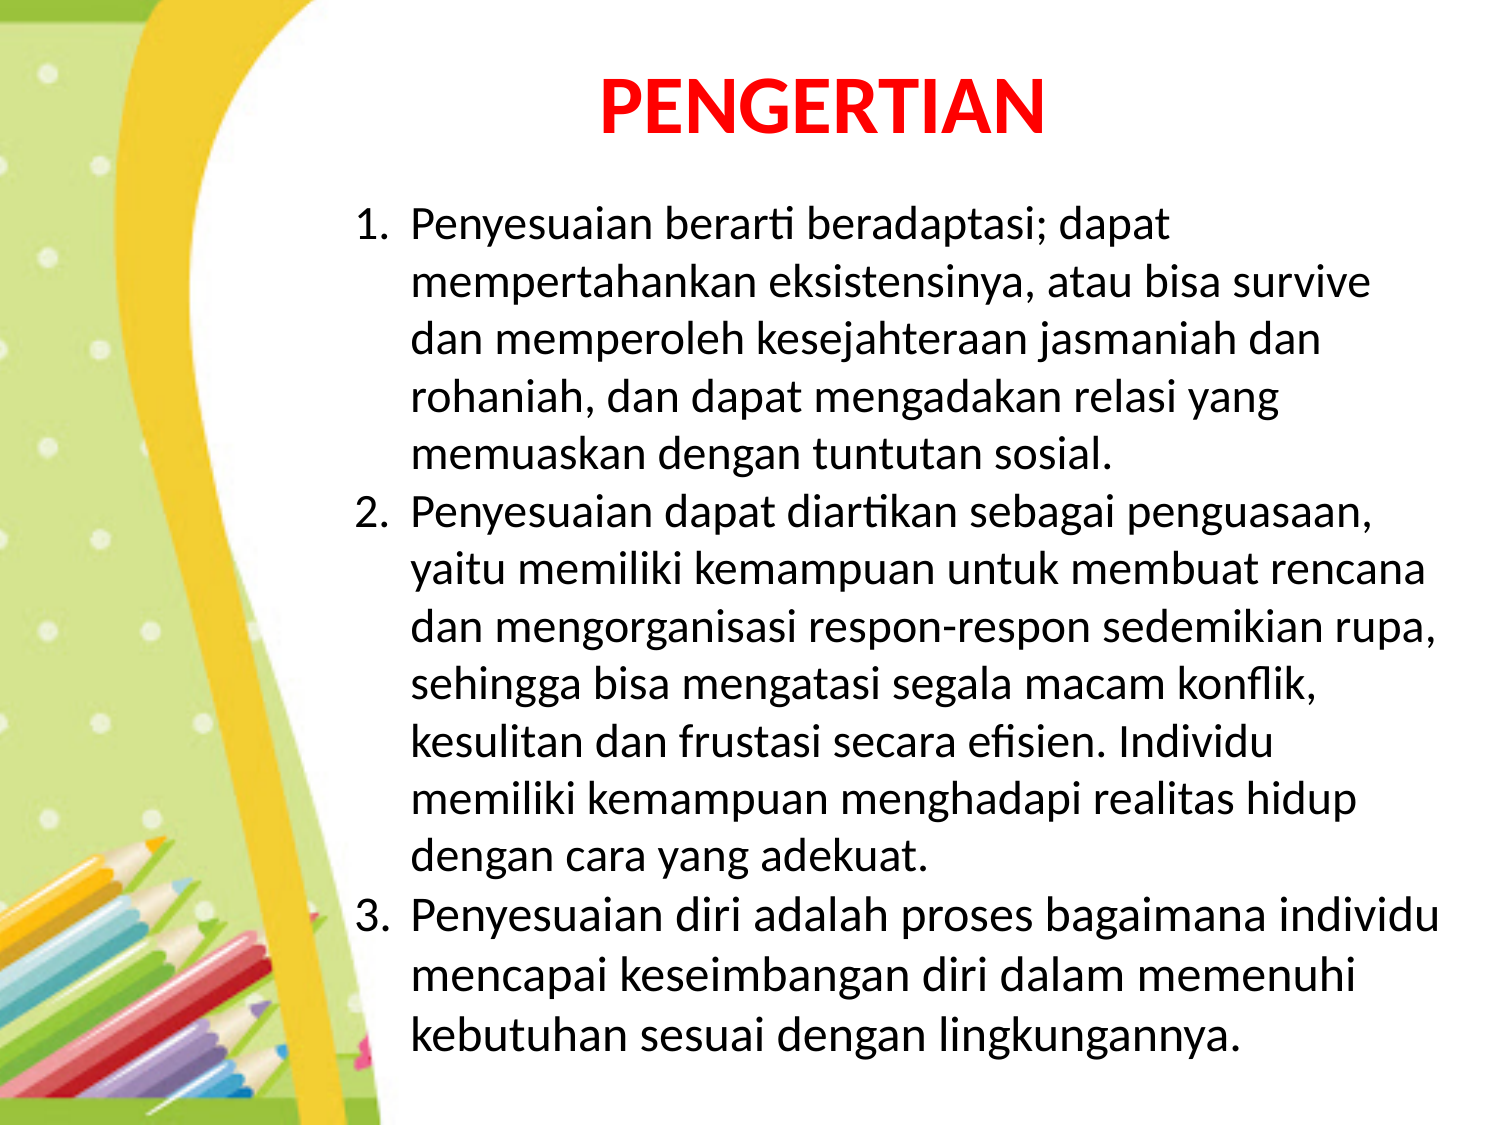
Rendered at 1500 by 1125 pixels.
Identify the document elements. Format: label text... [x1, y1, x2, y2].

picture [0, 0, 1500, 1125]
text_box PENGERTIAN [584, 10, 1176, 184]
text_box Penyesuaian berarti beradaptasi; dapat mempertahankan eksistensinya, atau bisa survive dan memperoleh kesejahteraan jasmaniah dan rohaniah, dan dapat mengadakan relasi yang memuaskan dengan tuntutan sosial. Penyesuaian dapat diartikan sebagai penguasaan, yaitu memiliki kemampuan untuk membuat rencana dan mengorganisasi respon-respon sedemikian rupa, sehingga bisa mengatasi segala macam konflik, kesulitan dan frustasi secara efisien. Individu memiliki kemampuan menghadapi realitas hidup dengan cara yang adekuat. Penyesuaian diri adalah proses bagaimana individu mencapai keseimbangan diri dalam memenuhi kebutuhan sesuai dengan lingkungannya. [336, 184, 1465, 897]
